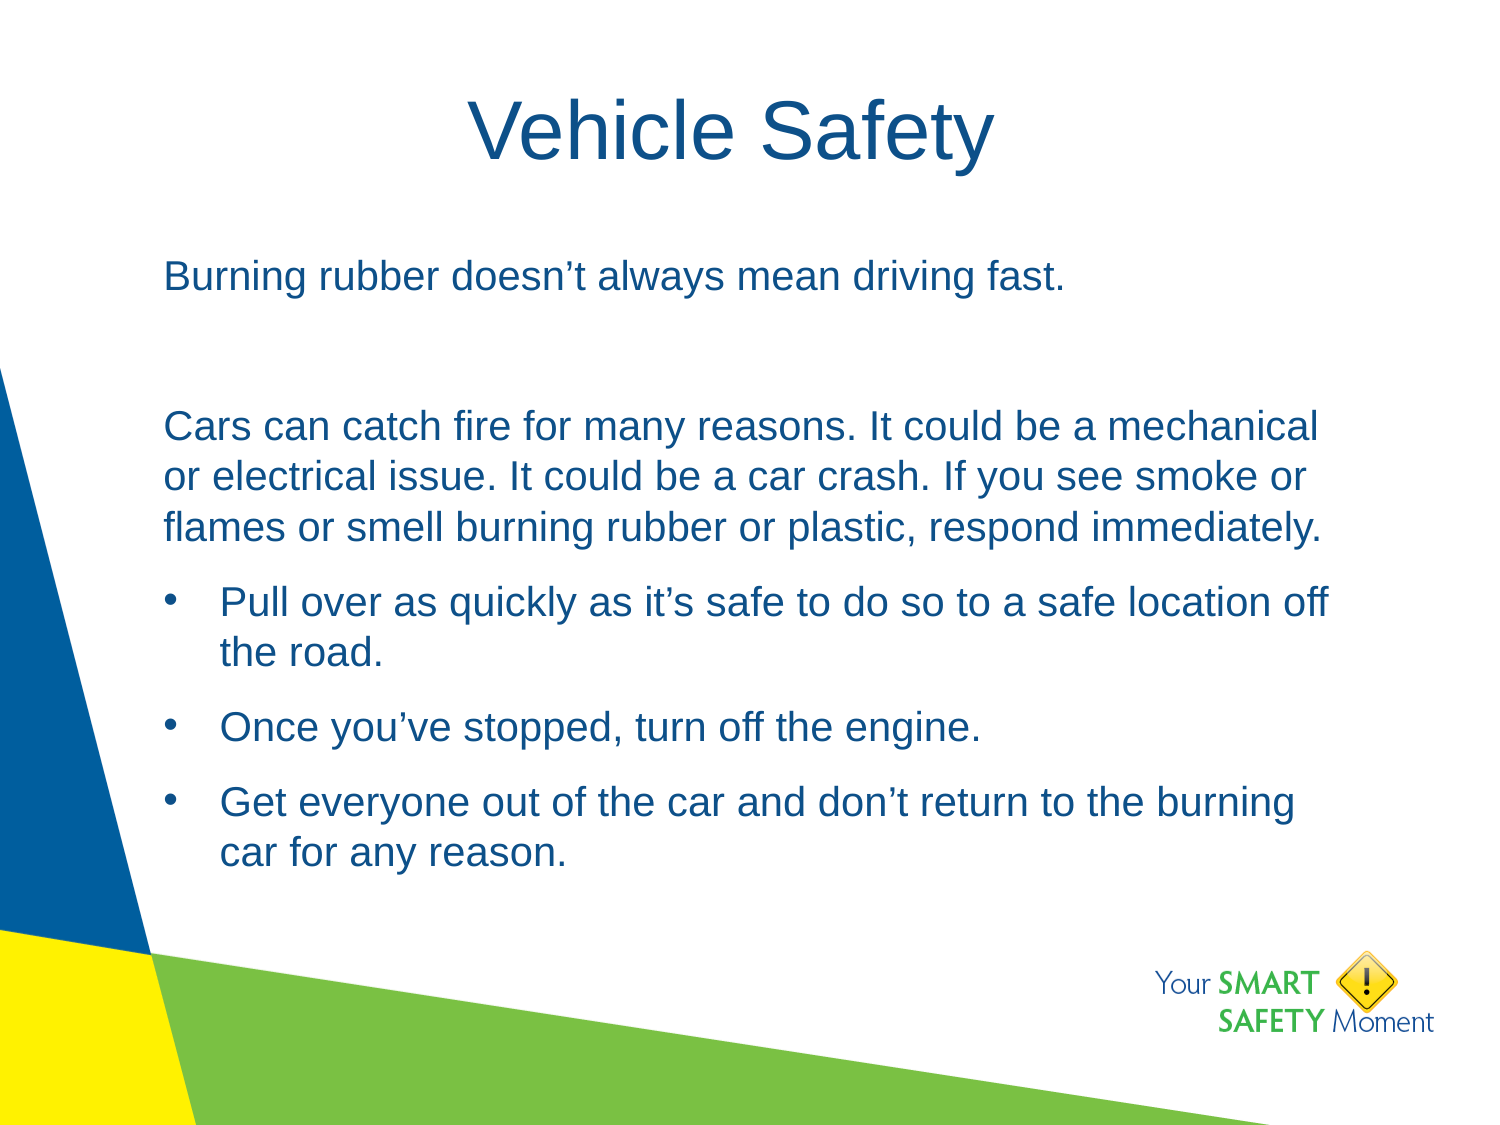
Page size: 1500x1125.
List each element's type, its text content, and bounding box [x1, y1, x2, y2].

title Vehicle Safety [18, 69, 1445, 184]
picture [0, 0, 1500, 1125]
list Burning rubber doesn’t always mean driving fast. Cars can catch fire for many reasons. It could be a mechanical or electrical issue. It could be a car crash. If you see smoke or flames or smell burning rubber or plastic, respond immediately. Pull over as quickly as it’s safe to do so to a safe location off the road. Once you’ve stopped, turn off the engine. Get everyone out of the car and don’t return to the burning car for any reason. [148, 241, 1366, 970]
